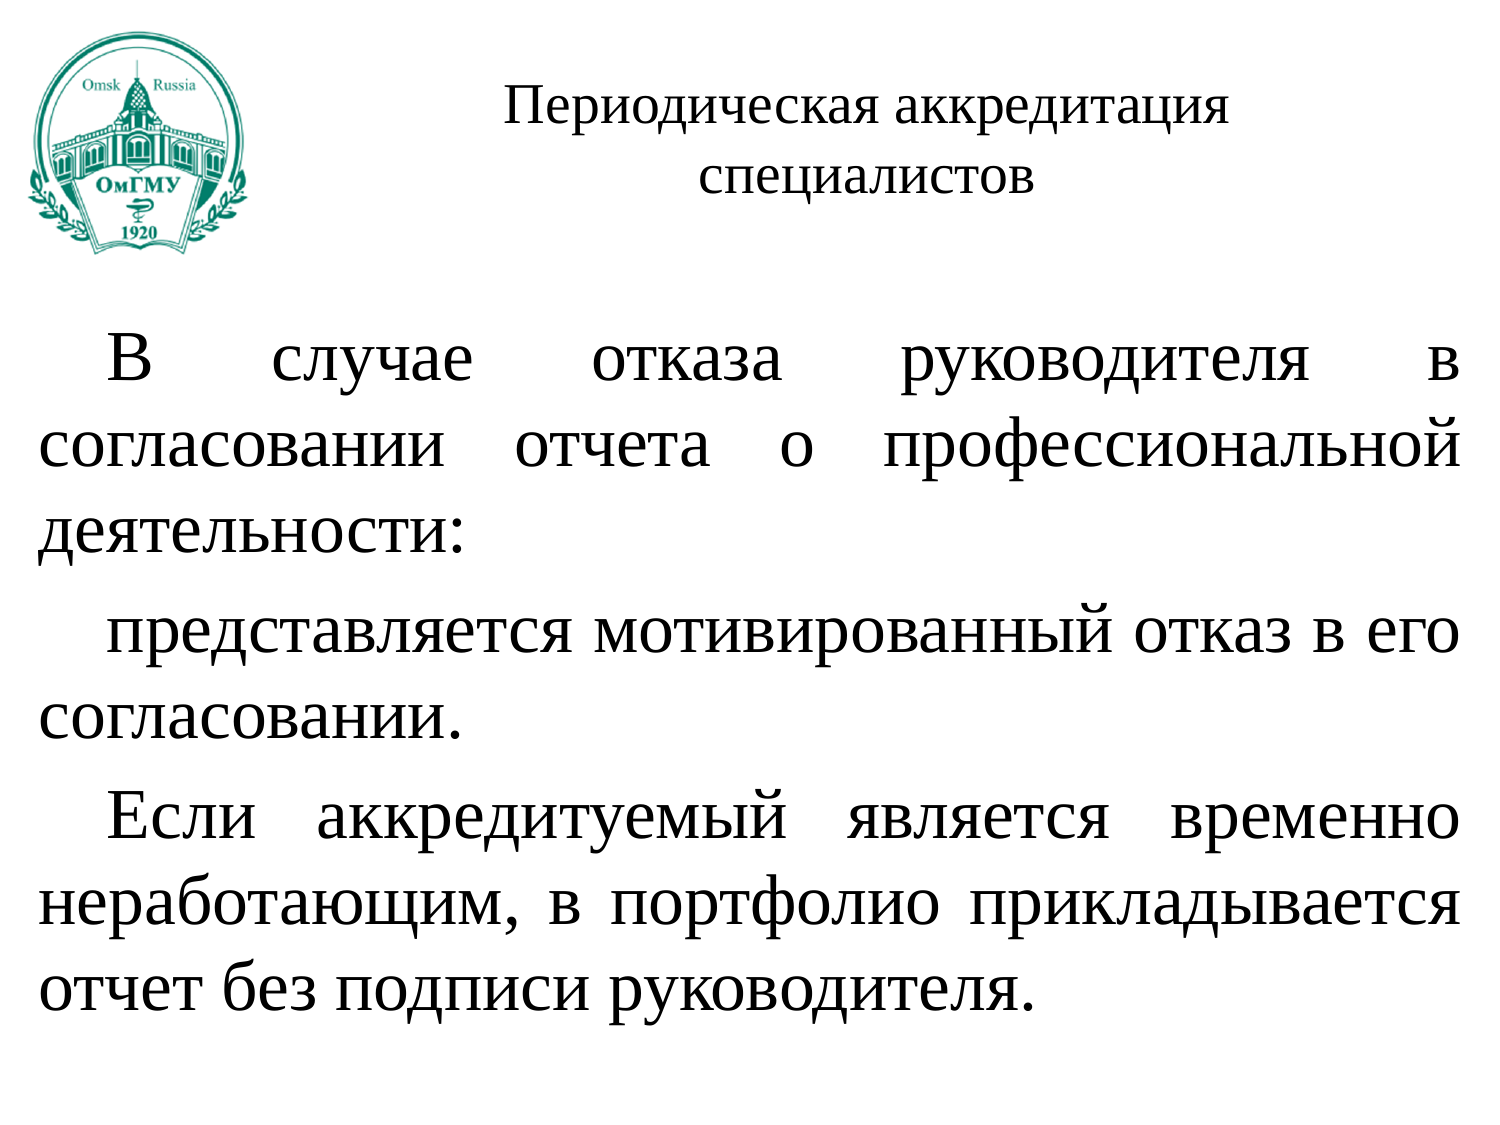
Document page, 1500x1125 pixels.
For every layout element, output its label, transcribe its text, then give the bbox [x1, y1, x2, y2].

title Периодическая аккредитация специалистов [336, 58, 1399, 213]
list В случае отказа руководителя в согласовании отчета о профессиональной деятельности: представляется мотивированный отказ в его согласовании. Если аккредитуемый является временно неработающим, в портфолио прикладывается отчет без подписи руководителя. [23, 301, 1477, 1066]
picture [0, 3, 266, 268]
